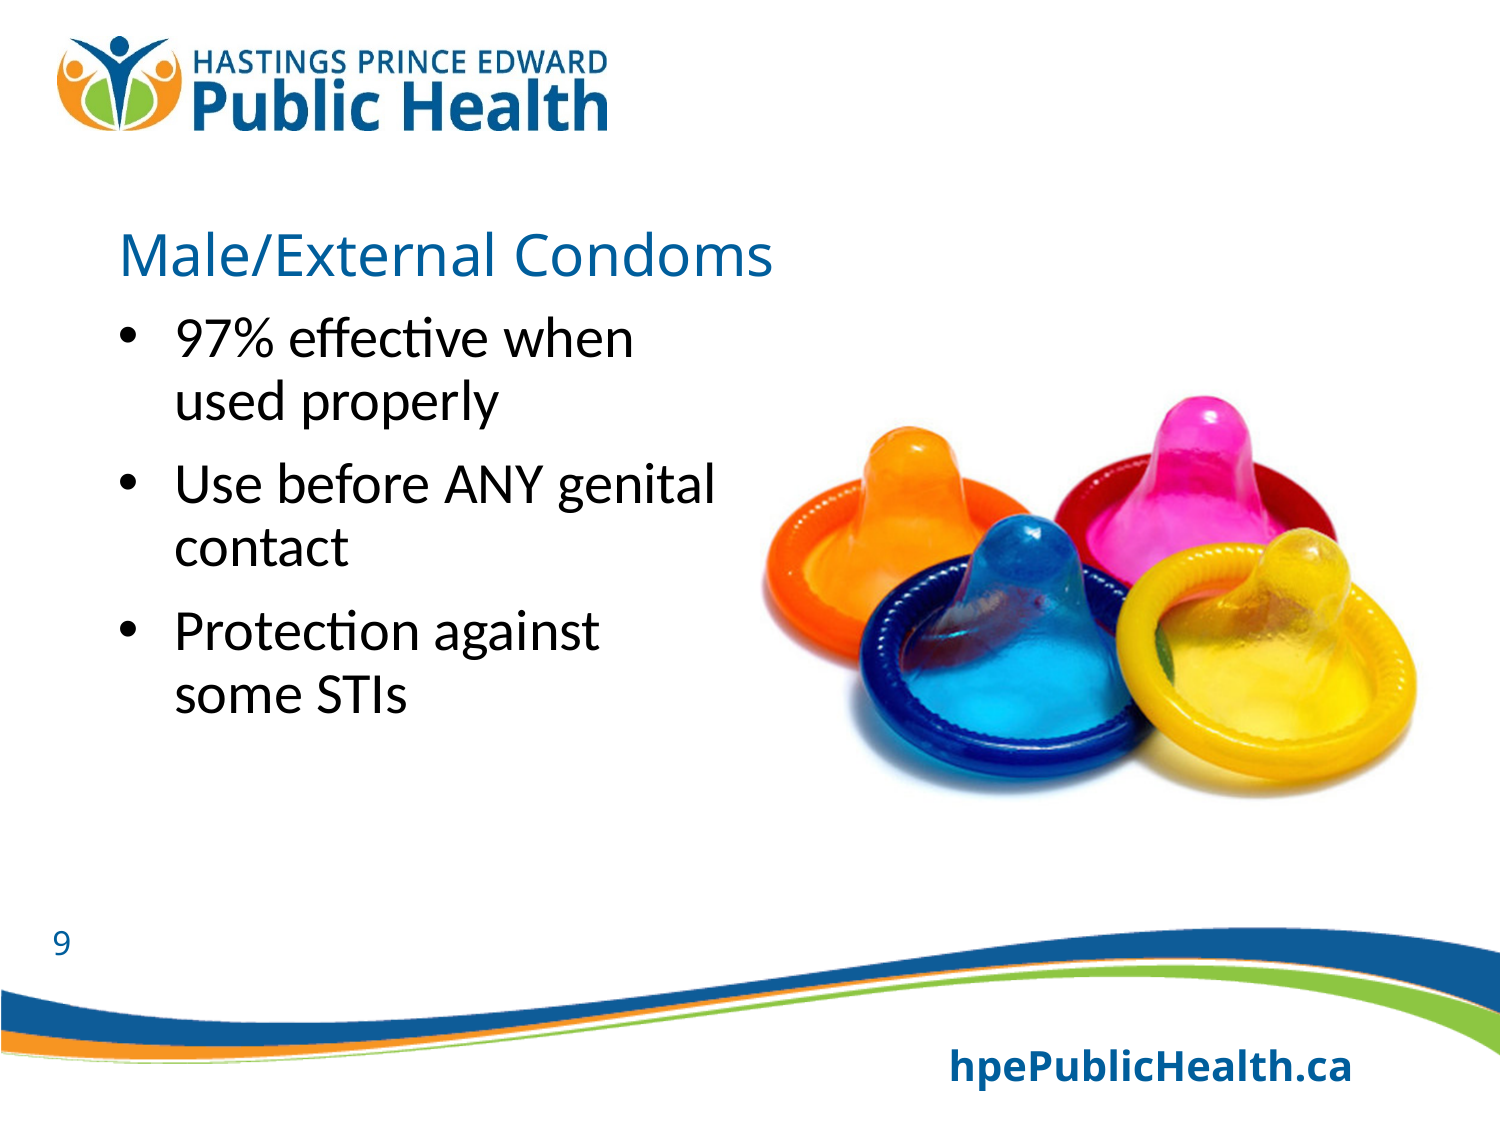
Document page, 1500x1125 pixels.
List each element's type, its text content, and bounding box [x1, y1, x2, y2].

picture [712, 341, 1463, 840]
picture [57, 36, 607, 131]
list 97% effective when used properly Use before ANY genital contact Protection against some STIs [103, 299, 750, 1014]
title Male/External Condoms [103, 218, 964, 300]
picture [0, 916, 1500, 1064]
slide_number 9 [37, 915, 103, 976]
